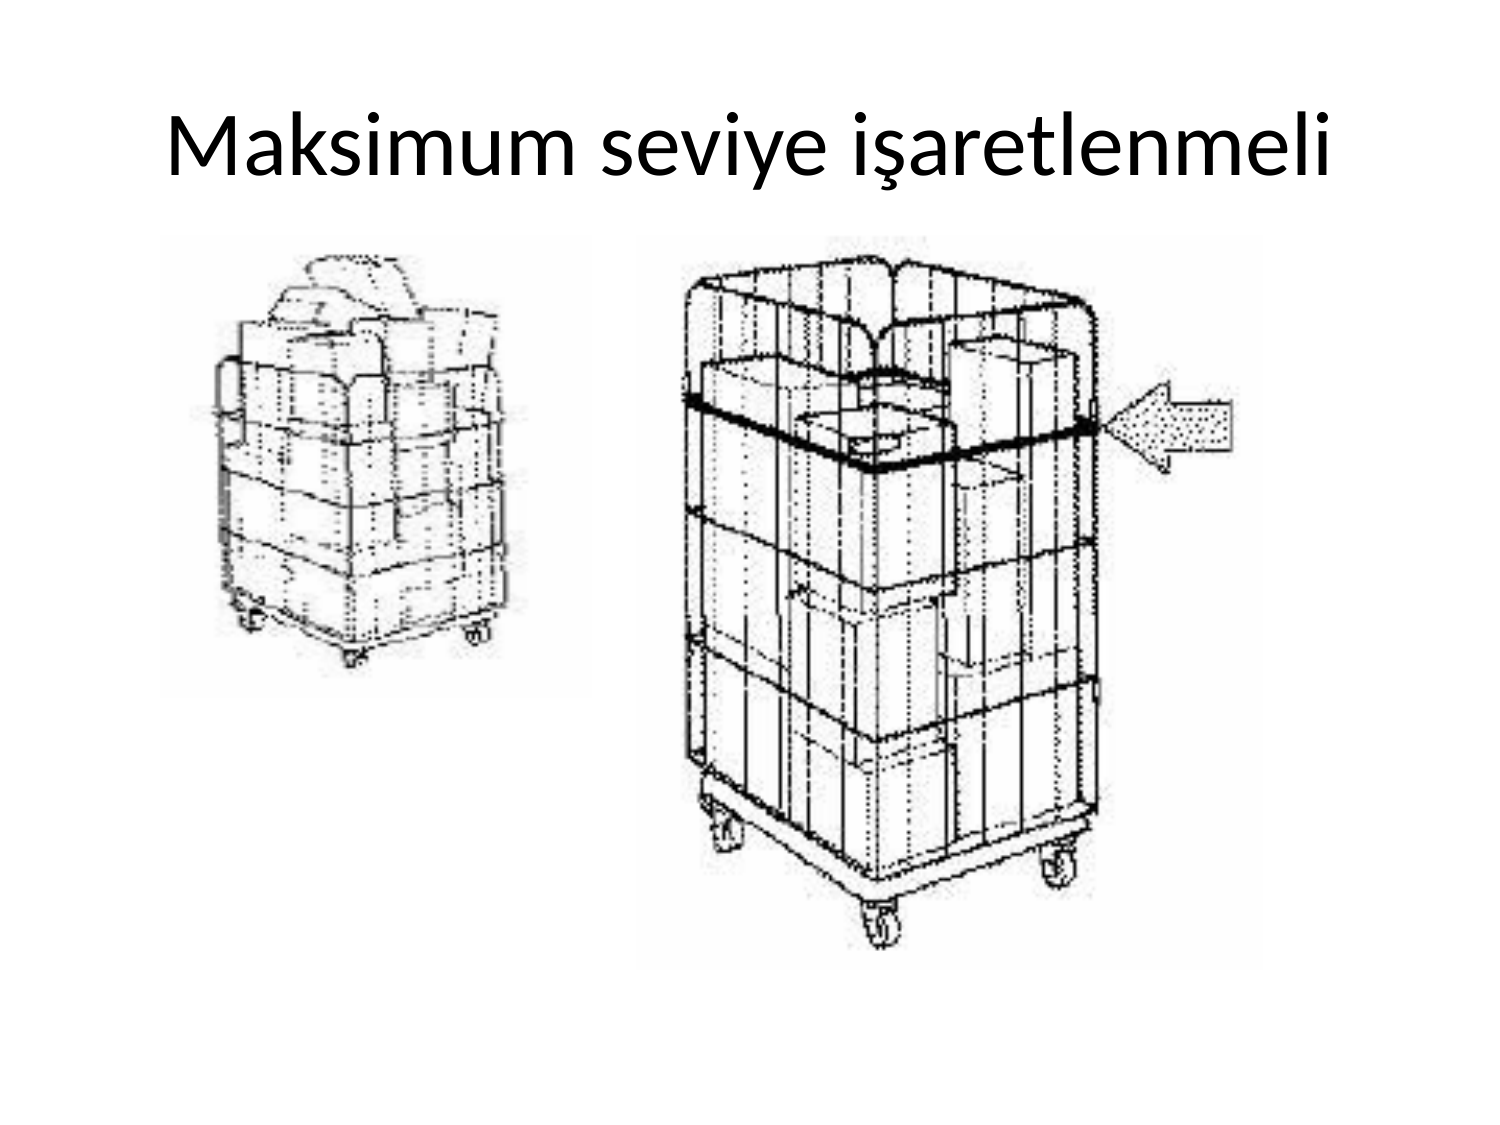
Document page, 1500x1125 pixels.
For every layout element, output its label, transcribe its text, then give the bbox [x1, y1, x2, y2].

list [100, 230, 1303, 977]
title Maksimum seviye işaretlenmeli [74, 44, 1426, 233]
